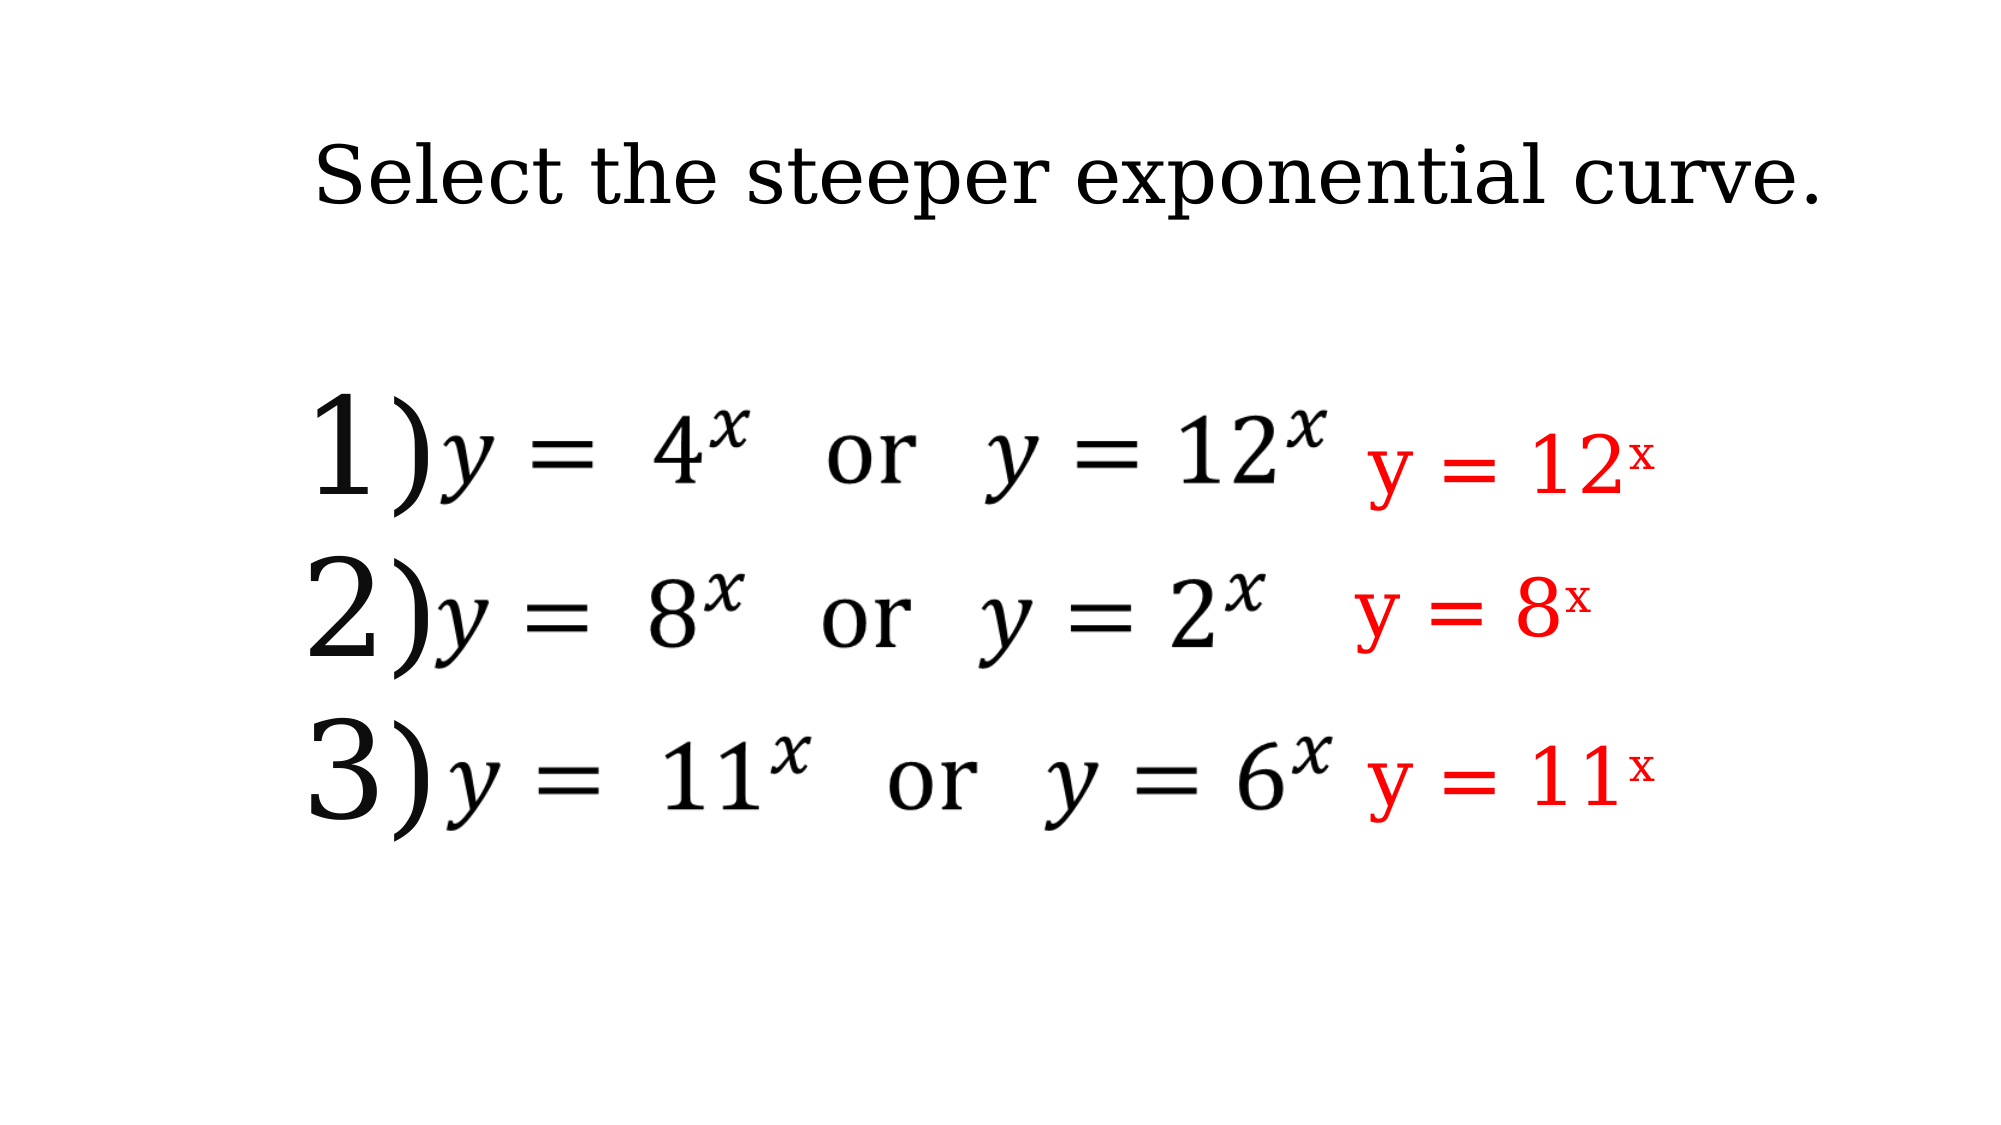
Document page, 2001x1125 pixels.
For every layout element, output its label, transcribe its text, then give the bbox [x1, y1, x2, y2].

text_box [425, 703, 1363, 843]
text_box y = 11x [1353, 717, 1670, 829]
text_box 1) 2) 3) [286, 352, 502, 854]
text_box y = 12x [1353, 406, 1670, 517]
text_box Select the steeper exponential curve. [108, 116, 2000, 228]
text_box y = 8x [1340, 549, 1606, 661]
text_box [418, 376, 1357, 516]
text_box [413, 540, 1296, 680]
